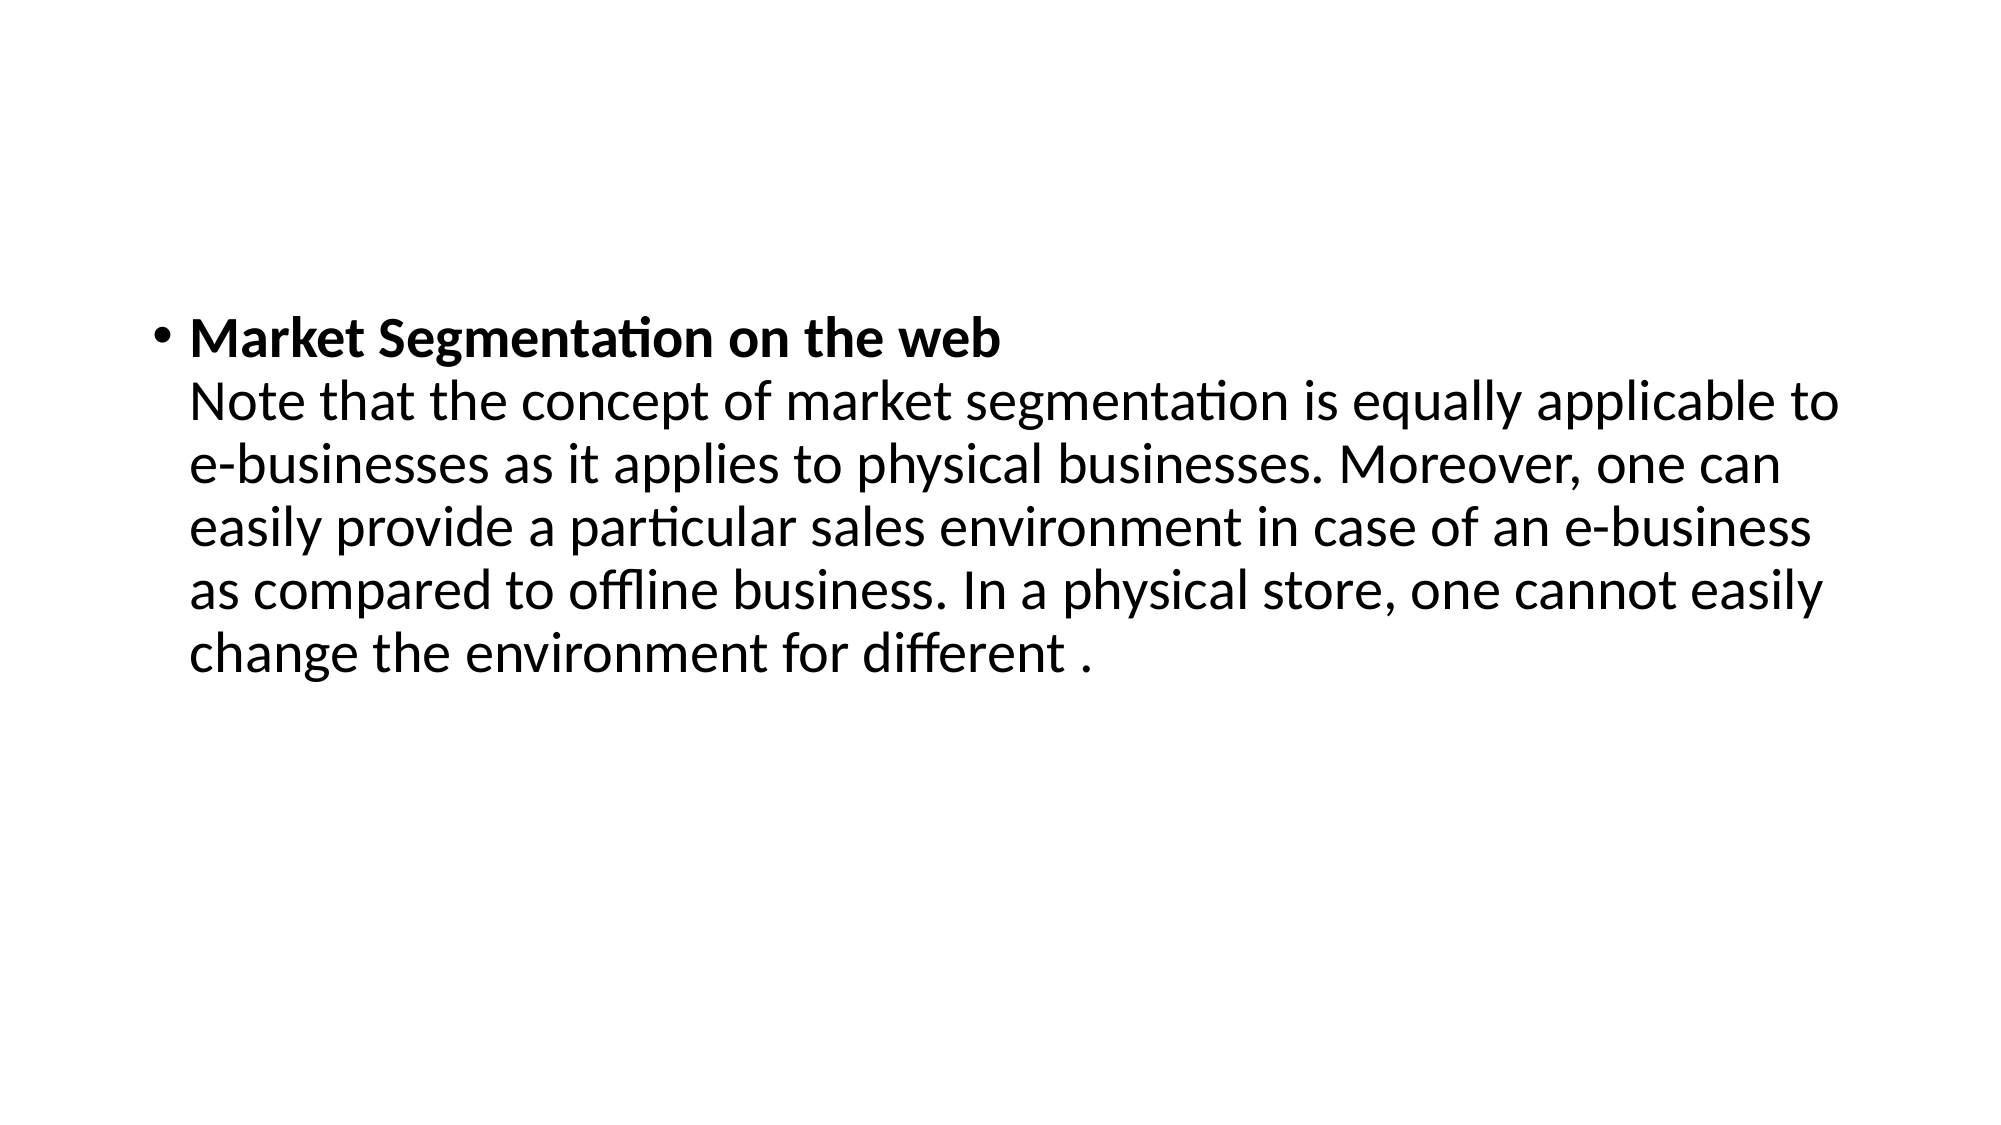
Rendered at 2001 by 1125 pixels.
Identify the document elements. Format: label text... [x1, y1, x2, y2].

list Market Segmentation on the web Note that the concept of market segmentation is equally applicable to e-businesses as it applies to physical businesses. Moreover, one can easily provide a particular sales environment in case of an e-business as compared to offline business. In a physical store, one cannot easily change the environment for different . [137, 299, 1863, 1014]
